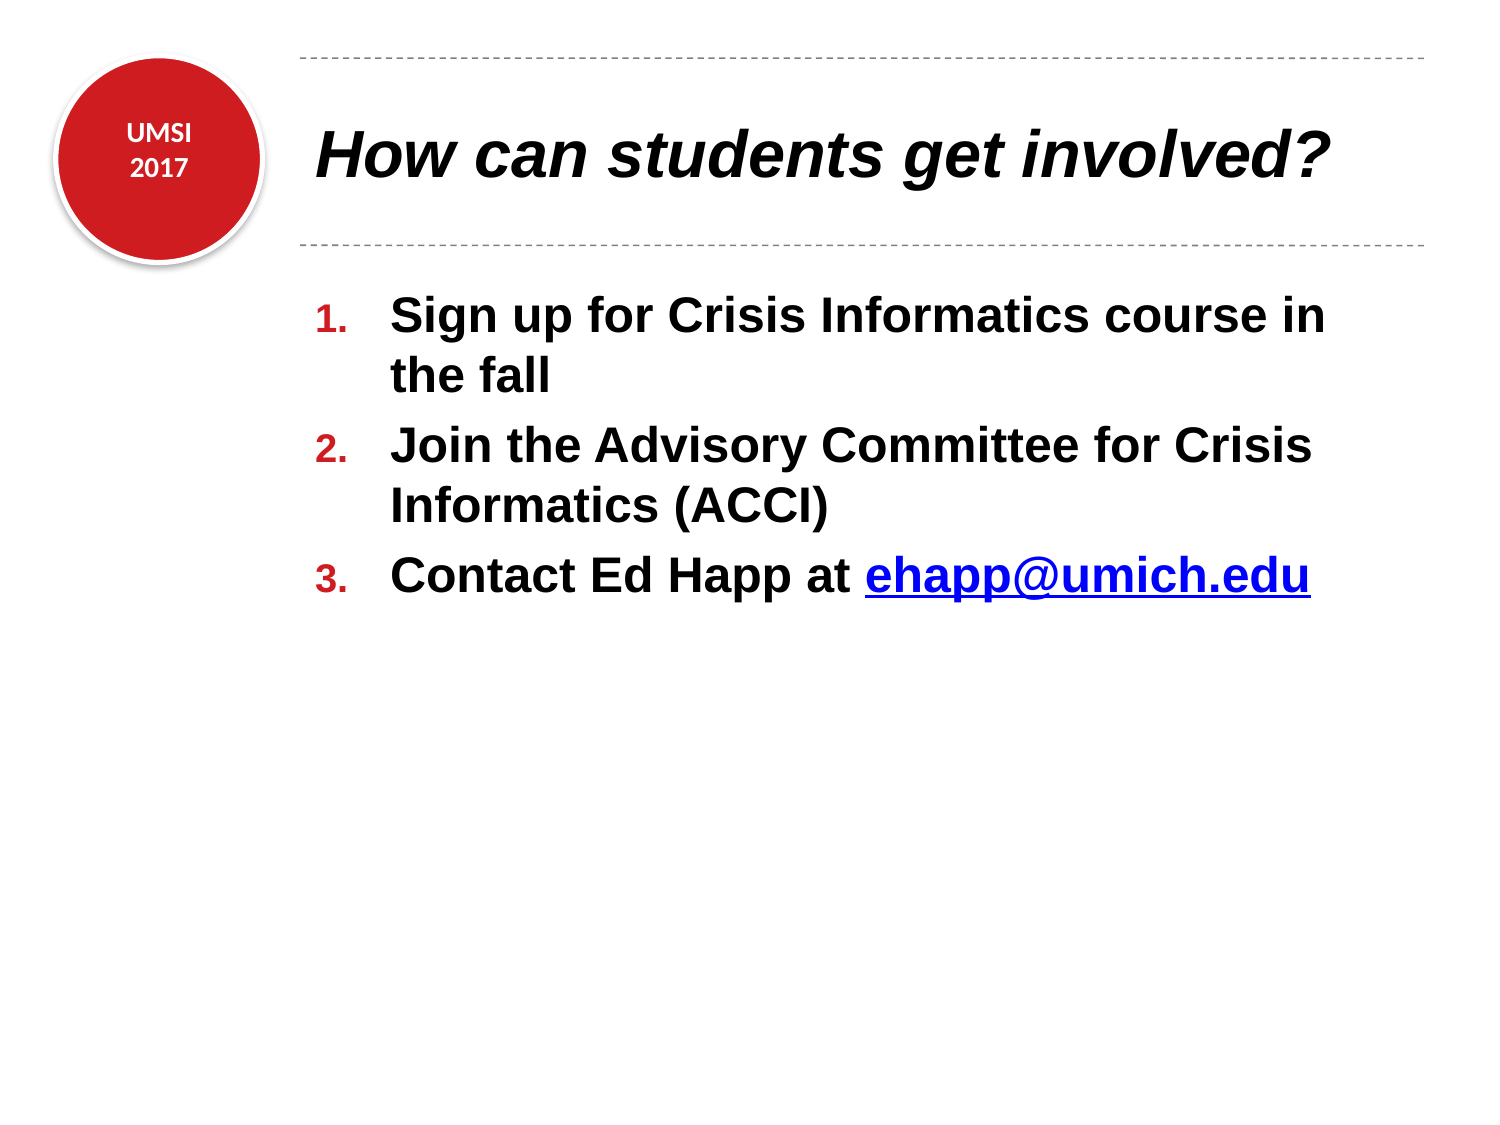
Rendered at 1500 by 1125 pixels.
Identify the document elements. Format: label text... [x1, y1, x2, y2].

title How can students get involved? [299, 57, 1426, 246]
list Sign up for Crisis Informatics course in the fall Join the Advisory Committee for Crisis Informatics (ACCI) Contact Ed Happ at ehapp@umich.edu [299, 274, 1426, 963]
